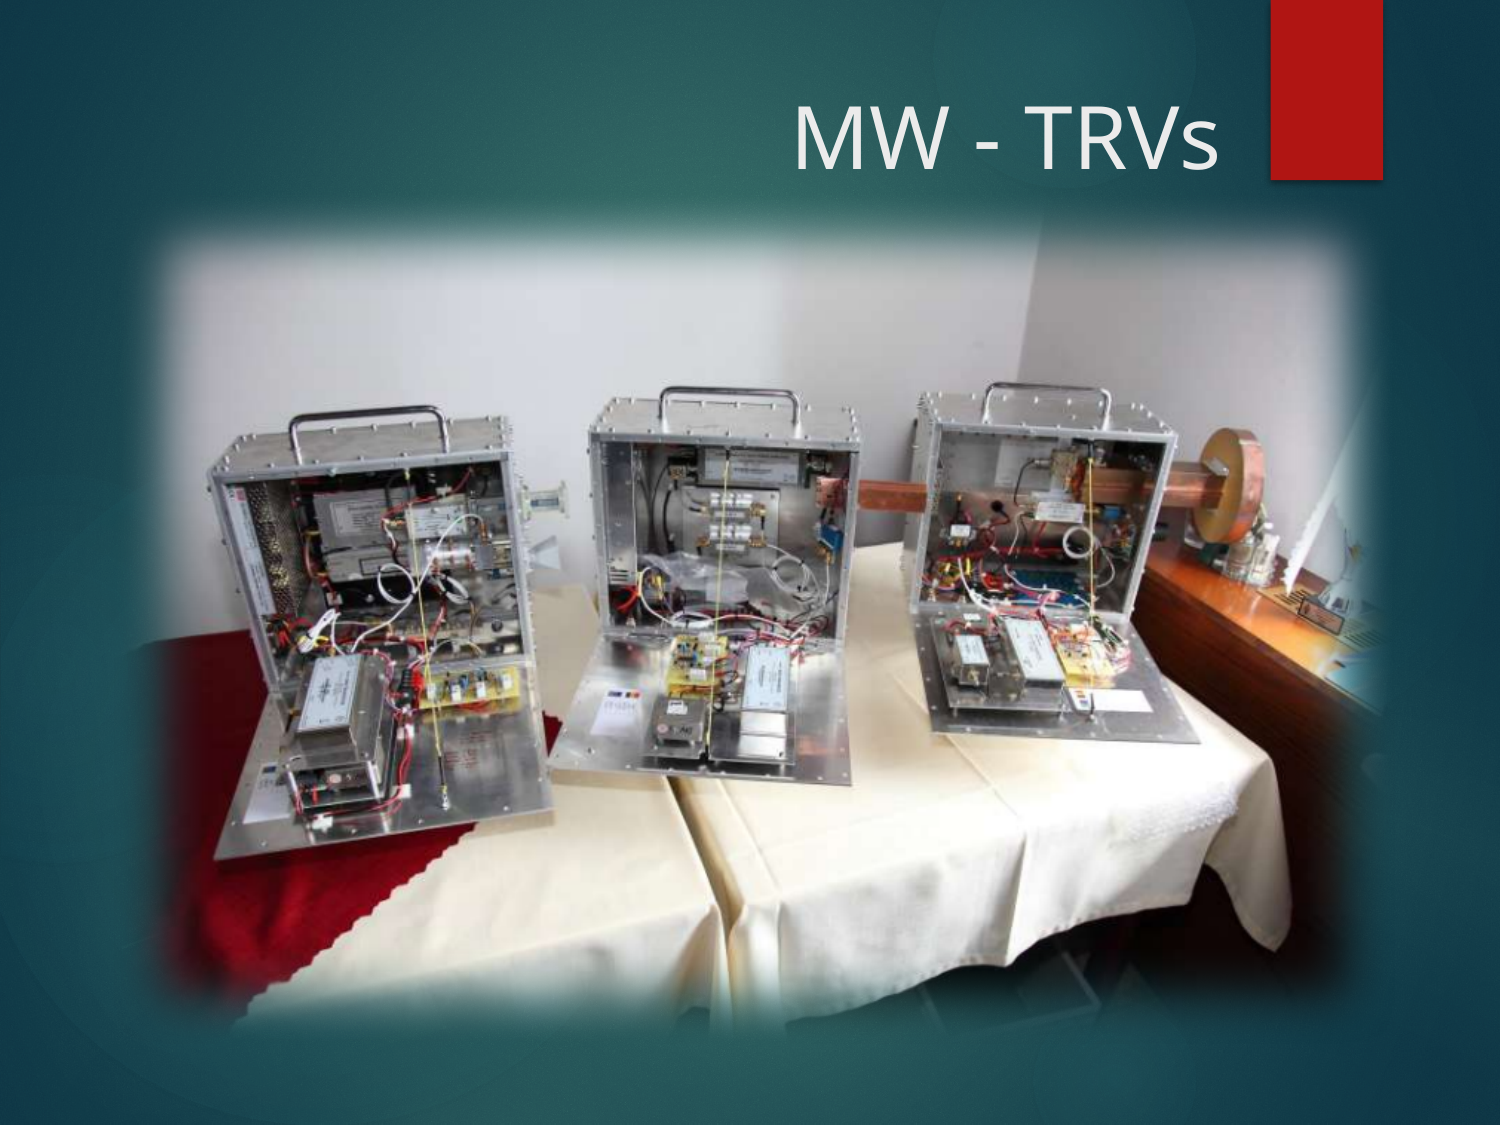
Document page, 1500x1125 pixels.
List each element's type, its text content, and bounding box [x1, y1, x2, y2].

picture [111, 188, 1398, 1046]
title MW - TRVs [79, 74, 1237, 304]
